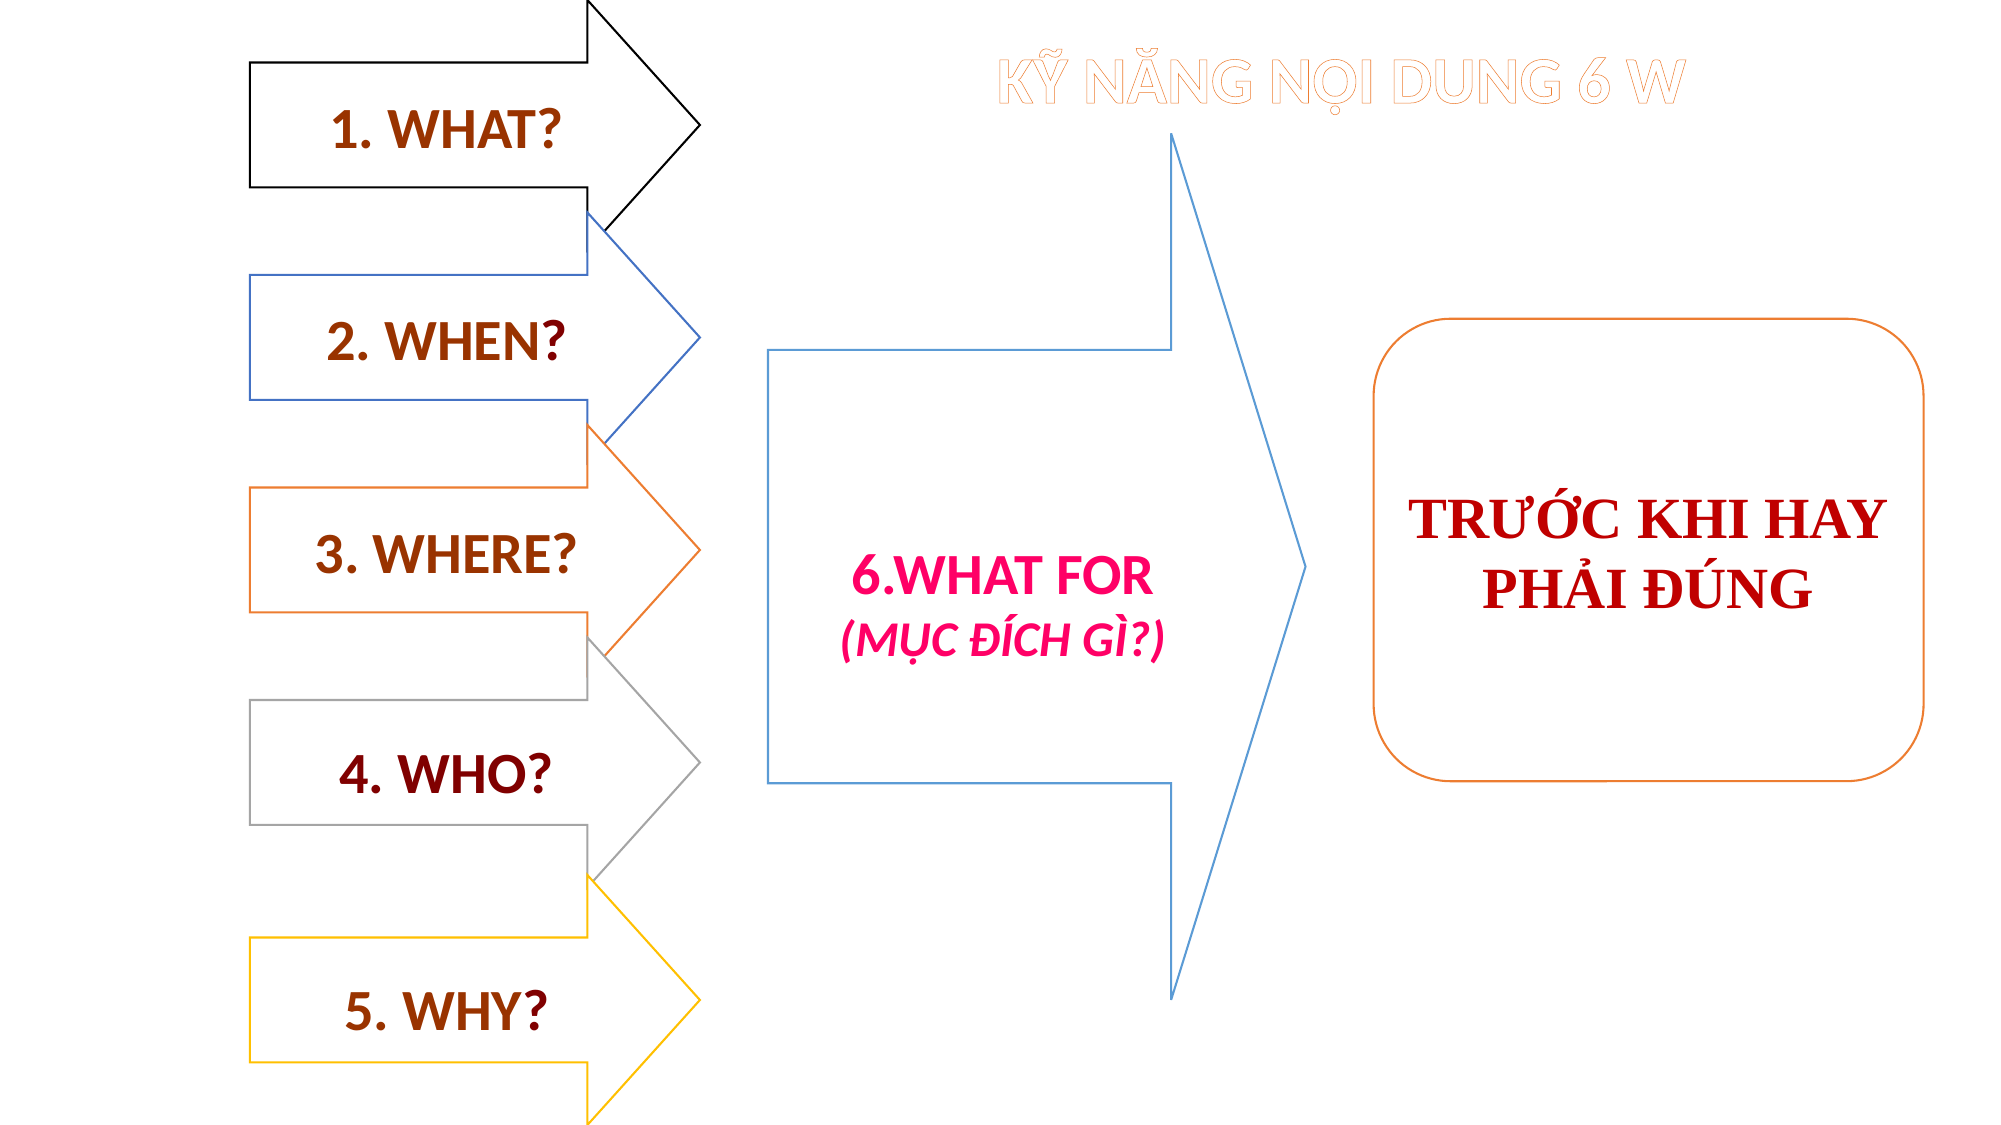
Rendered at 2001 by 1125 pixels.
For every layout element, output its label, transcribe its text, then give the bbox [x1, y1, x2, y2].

text_box 2. WHEN? [248, 209, 702, 444]
text_box 3. WHERE? [248, 422, 702, 656]
text_box 4. WHO? [248, 634, 702, 881]
text_box 1. WHAT? [248, 0, 702, 231]
text_box 6.WHAT FOR (MỤC ĐÍCH GÌ?) [766, 133, 1307, 1001]
text_box TRƯỚC KHI HAY PHẢI ĐÚNG [1372, 317, 1925, 783]
text_box KỸ NĂNG NỘI DUNG 6 W [981, 28, 1703, 124]
text_box 5. WHY? [248, 872, 702, 1125]
